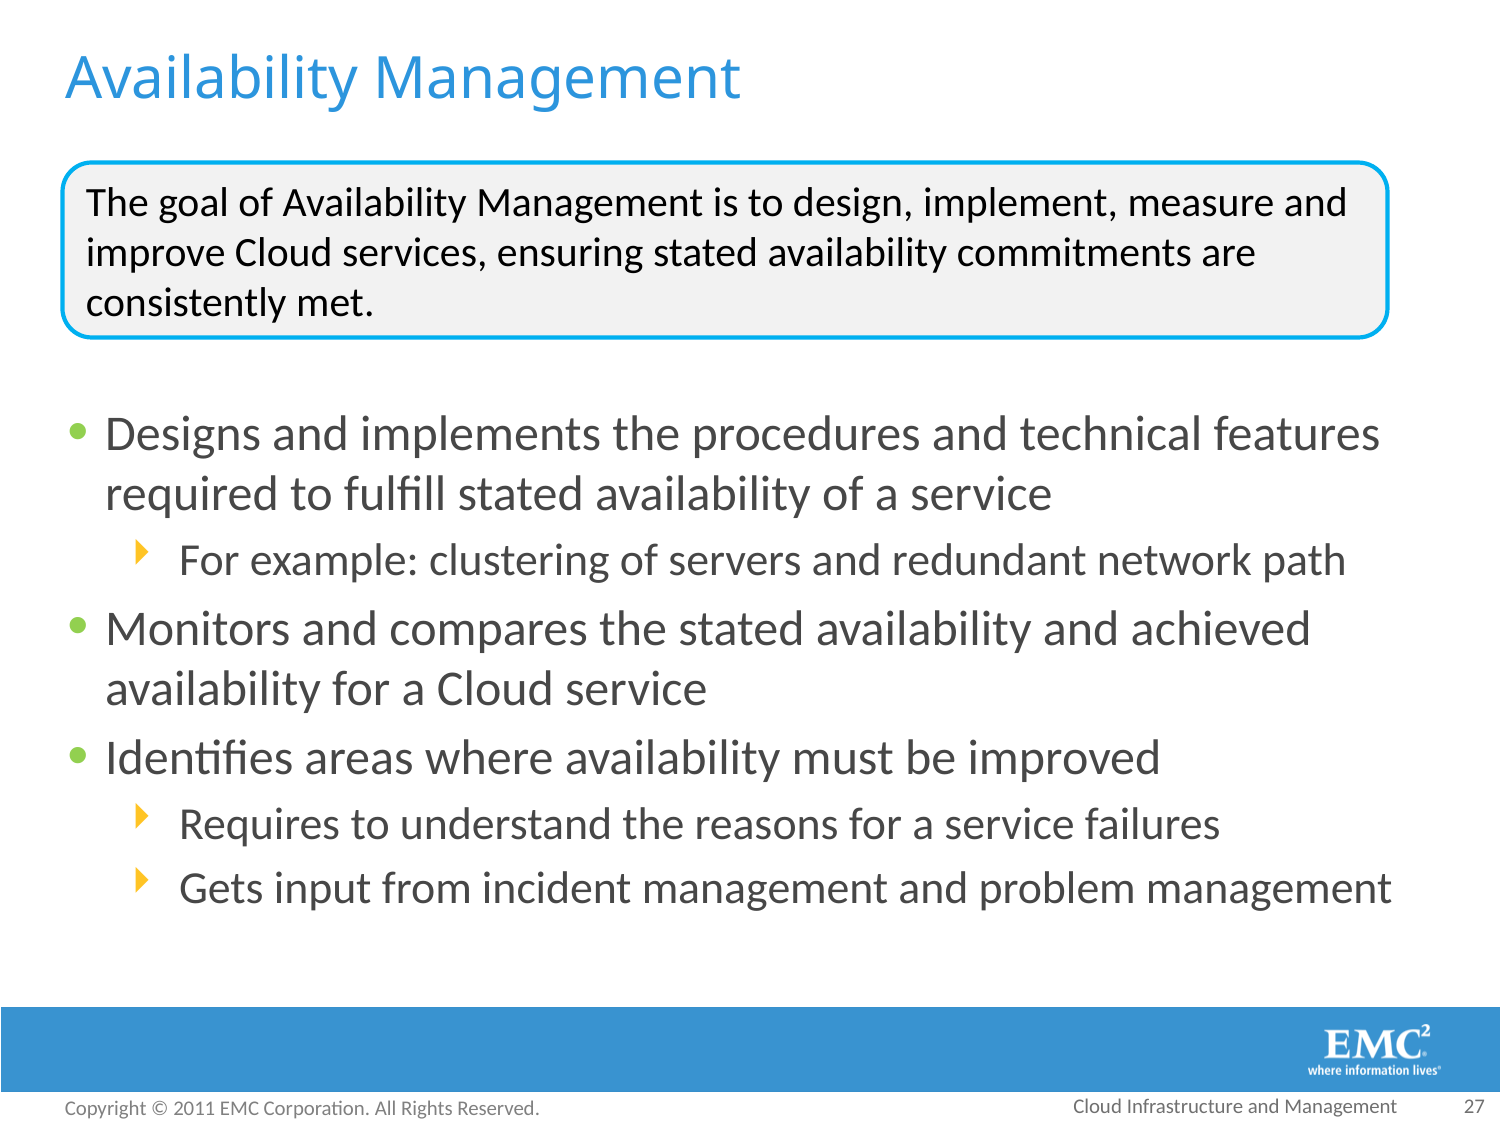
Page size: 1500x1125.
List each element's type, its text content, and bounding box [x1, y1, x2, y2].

picture [0, 1006, 1500, 1093]
footer Cloud Infrastructure and Management [725, 1087, 1413, 1125]
slide_number 27 [1425, 1087, 1500, 1125]
list Designs and implements the procedures and technical features required to fulfill stated availability of a service For example: clustering of servers and redundant network path Monitors and compares the stated availability and achieved availability for a Cloud service Identifies areas where availability must be improved Requires to understand the reasons for a service failures Gets input from incident management and problem management [51, 393, 1451, 994]
text_box The goal of Availability Management is to design, implement, measure and improve Cloud services, ensuring stated availability commitments are consistently met. [60, 160, 1390, 340]
title Availability Management [49, 12, 1438, 138]
